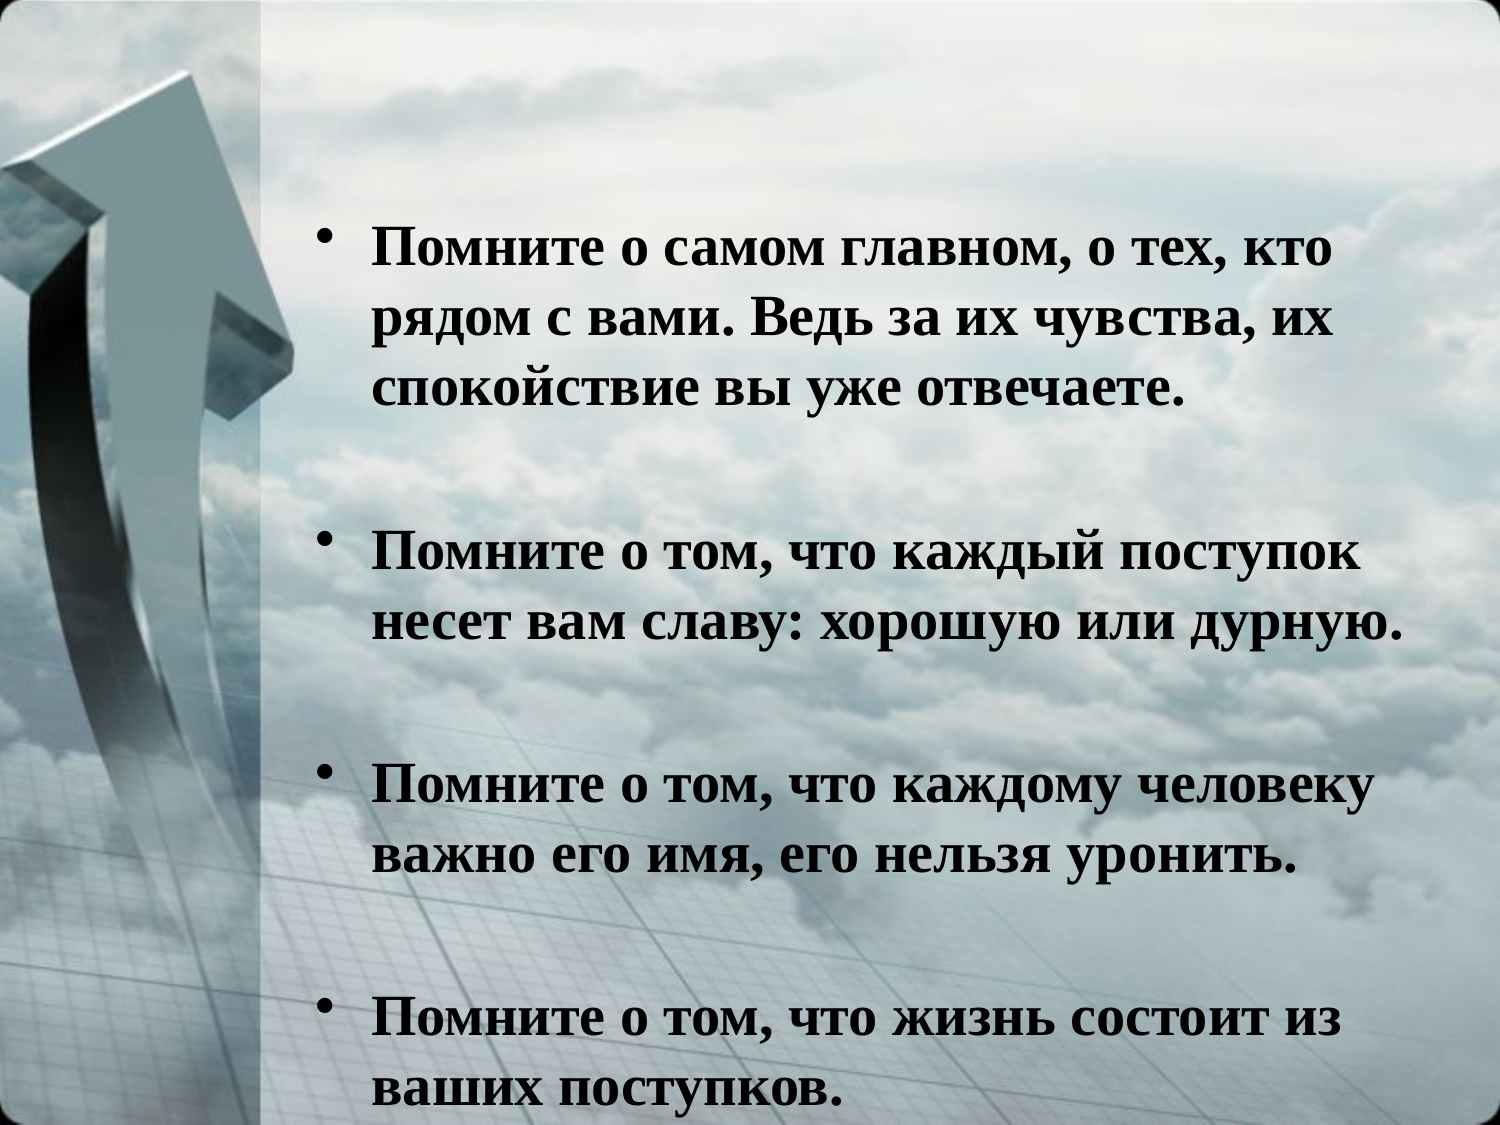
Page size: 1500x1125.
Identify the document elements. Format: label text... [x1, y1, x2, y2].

list Помните о самом главном, о тех, кто рядом с вами. Ведь за их чувства, их спокойствие вы уже отвечаете. Помните о том, что каждый поступок несет вам славу: хорошую или дурную. Помните о том, что каждому человеку важно его имя, его нельзя уронить. Помните о том, что жизнь состоит из ваших поступков. [299, 199, 1451, 1001]
picture [0, 0, 1500, 1125]
